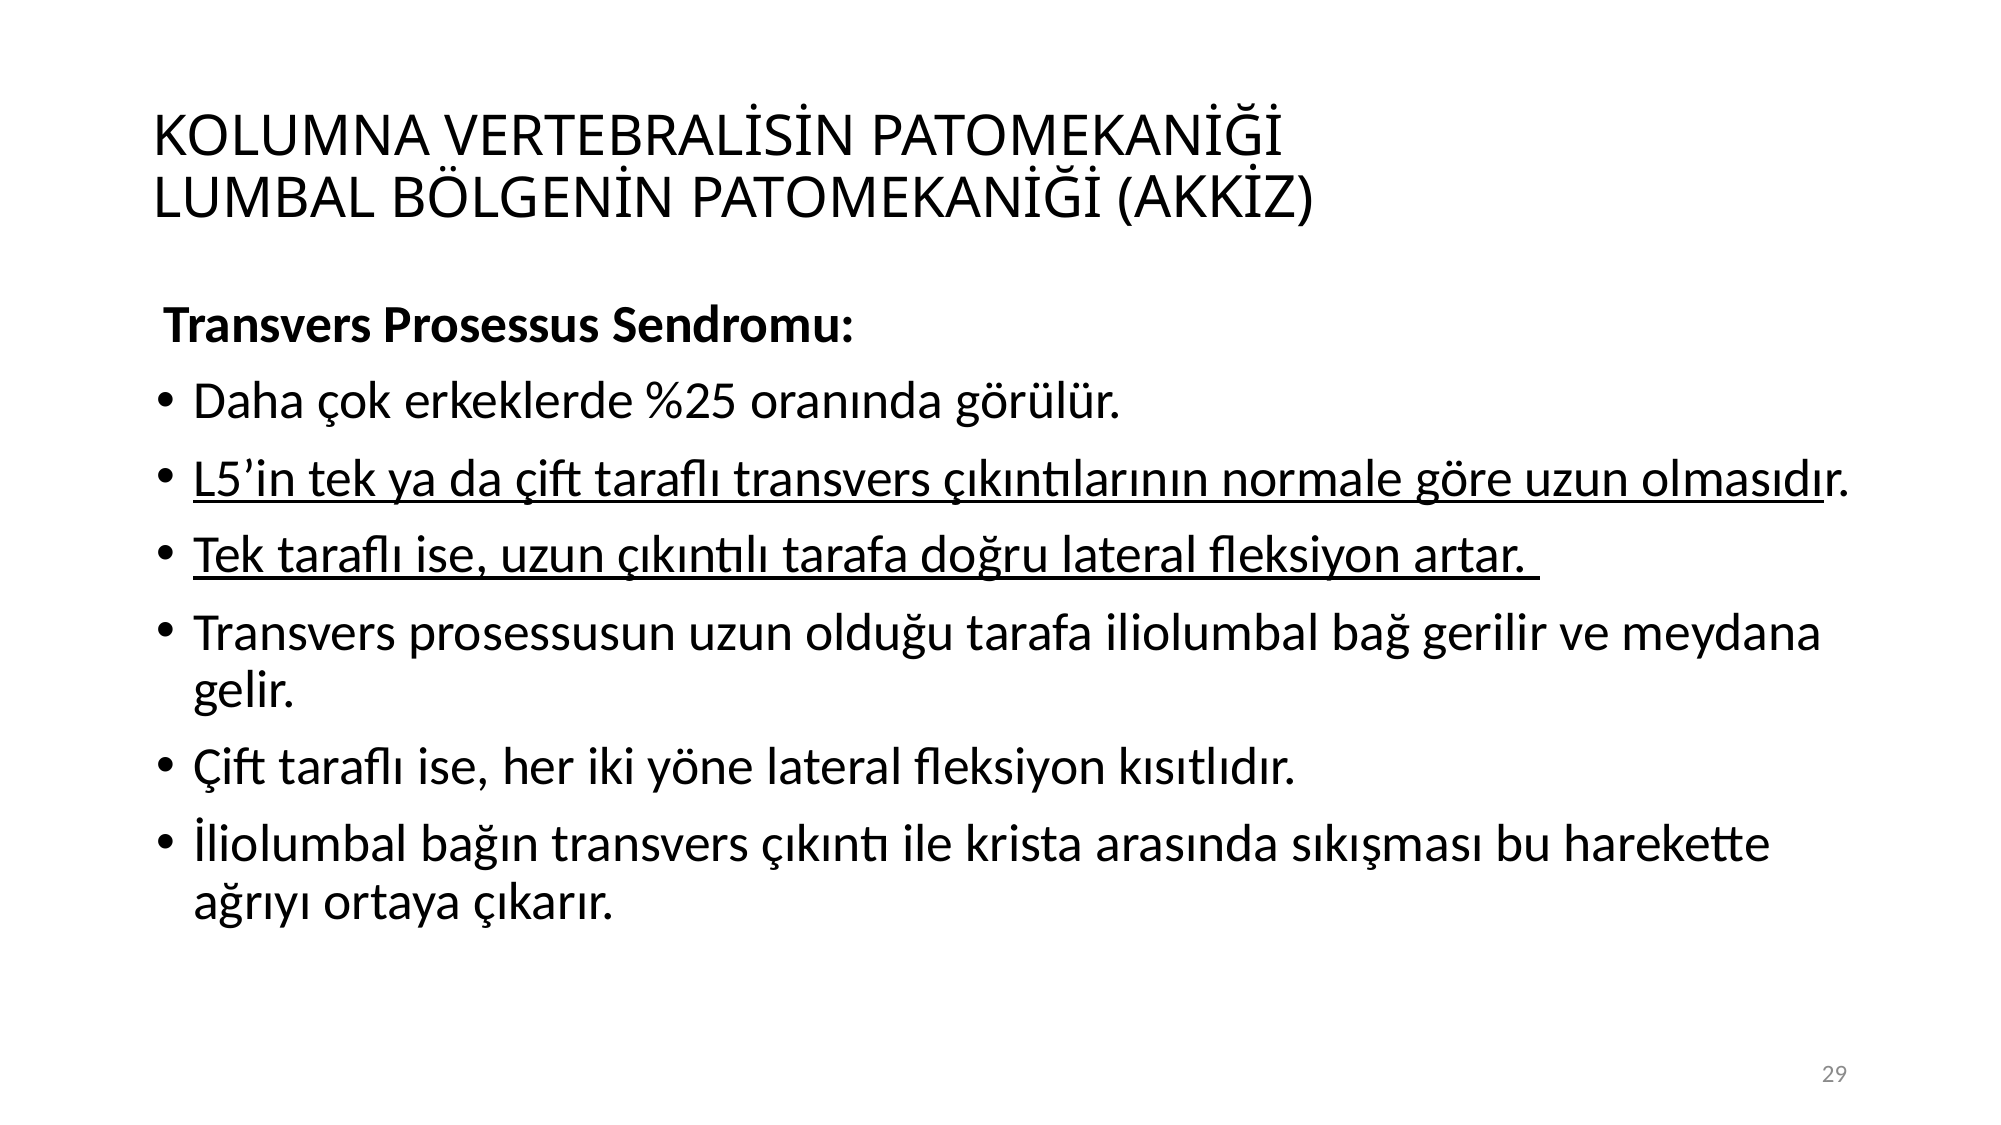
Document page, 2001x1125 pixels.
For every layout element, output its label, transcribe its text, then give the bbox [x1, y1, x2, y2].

title KOLUMNA VERTEBRALİSİN PATOMEKANİĞİ LUMBAL BÖLGENİN PATOMEKANİĞİ (AKKİZ) [137, 59, 1863, 278]
list Transvers Prosessus Sendromu: Daha çok erkeklerde %25 oranında görülür. L5’in tek ya da çift taraflı transvers çıkıntılarının normale göre uzun olmasıdır. Tek taraflı ise, uzun çıkıntılı tarafa doğru lateral fleksiyon artar. Transvers prosessusun uzun olduğu tarafa iliolumbal bağ gerilir ve meydana gelir. Çift taraflı ise, her iki yöne lateral fleksiyon kısıtlıdır. İliolumbal bağın transvers çıkıntı ile krista arasında sıkışması bu harekette ağrıyı ortaya çıkarır. [140, 288, 1904, 951]
slide_number 29 [1412, 1042, 1863, 1103]
